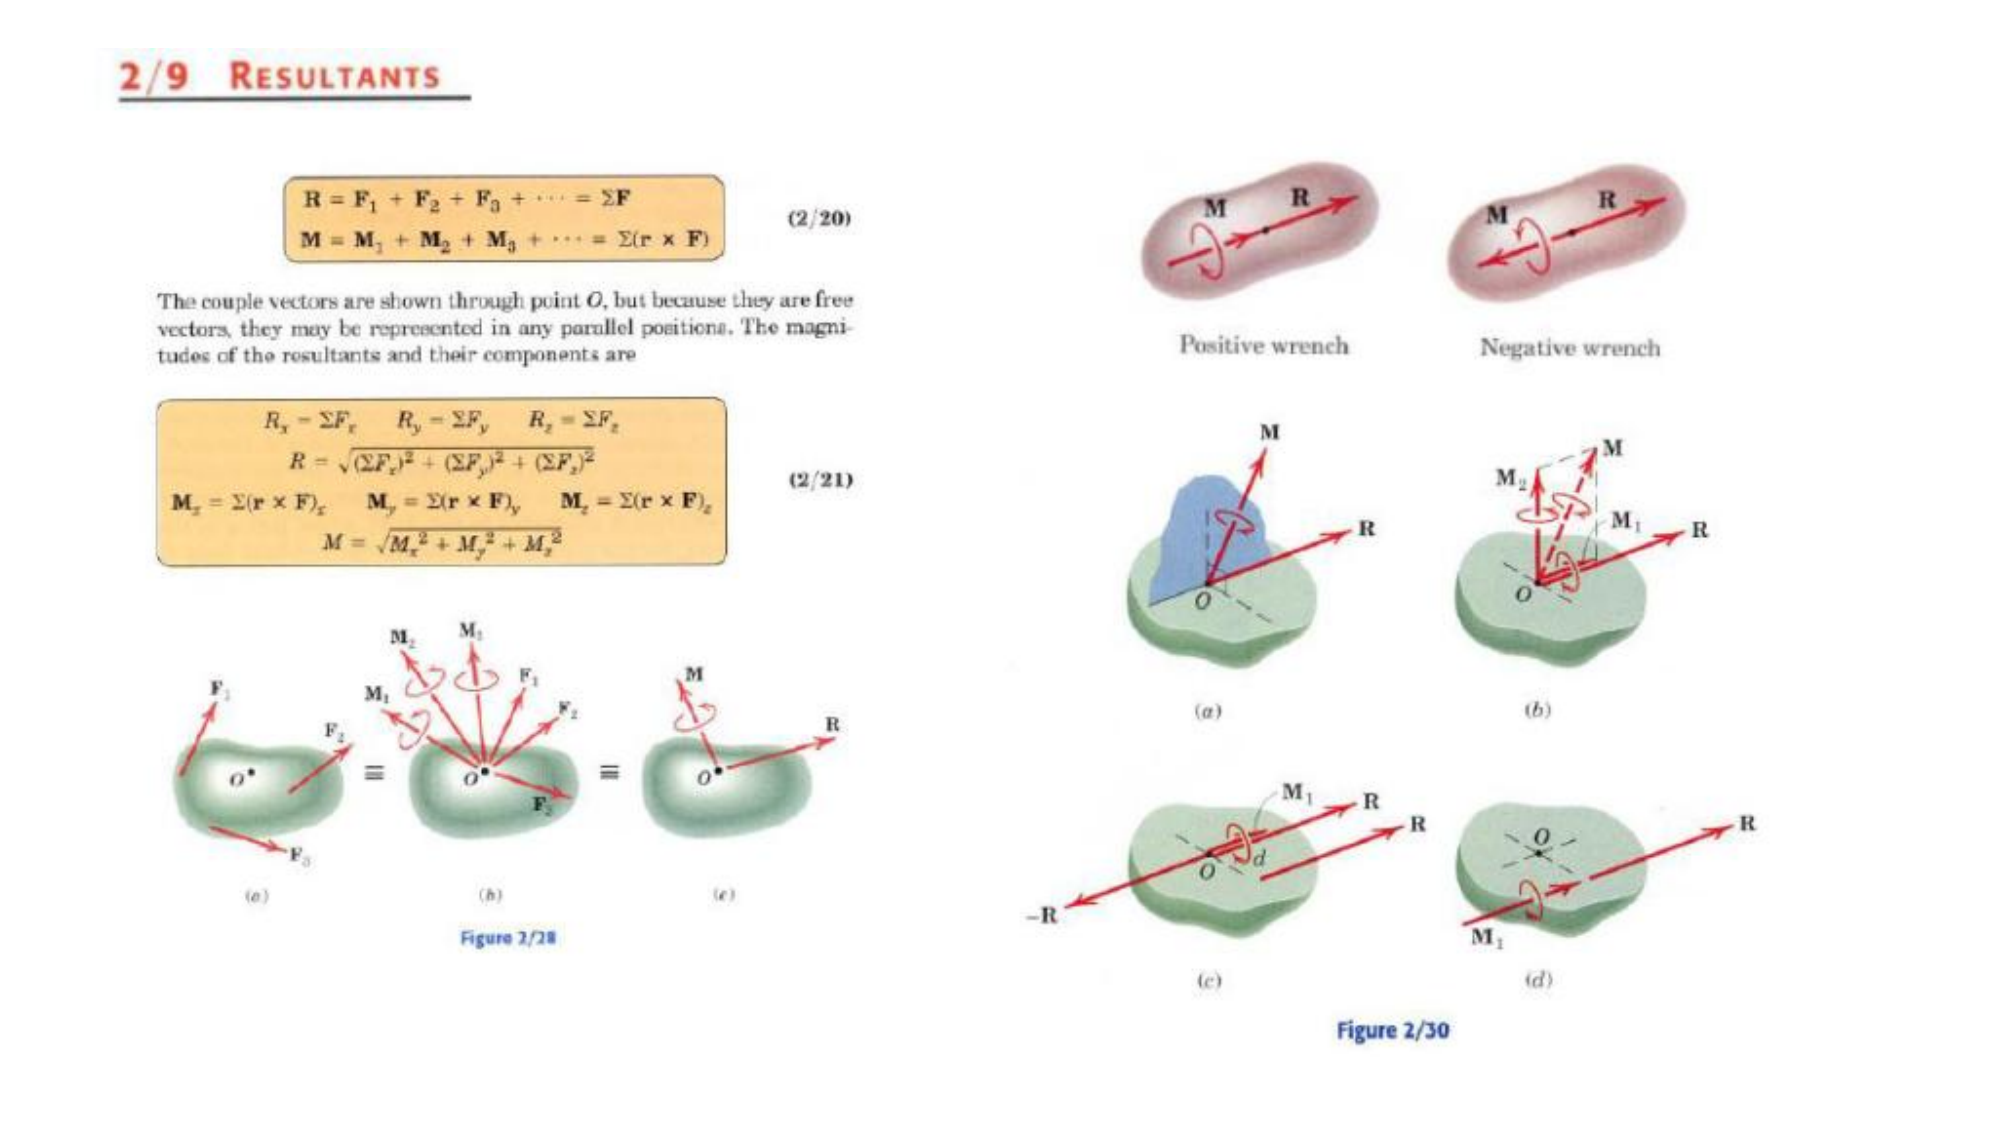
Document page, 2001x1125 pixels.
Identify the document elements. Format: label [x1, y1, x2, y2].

picture [84, 48, 1828, 1057]
